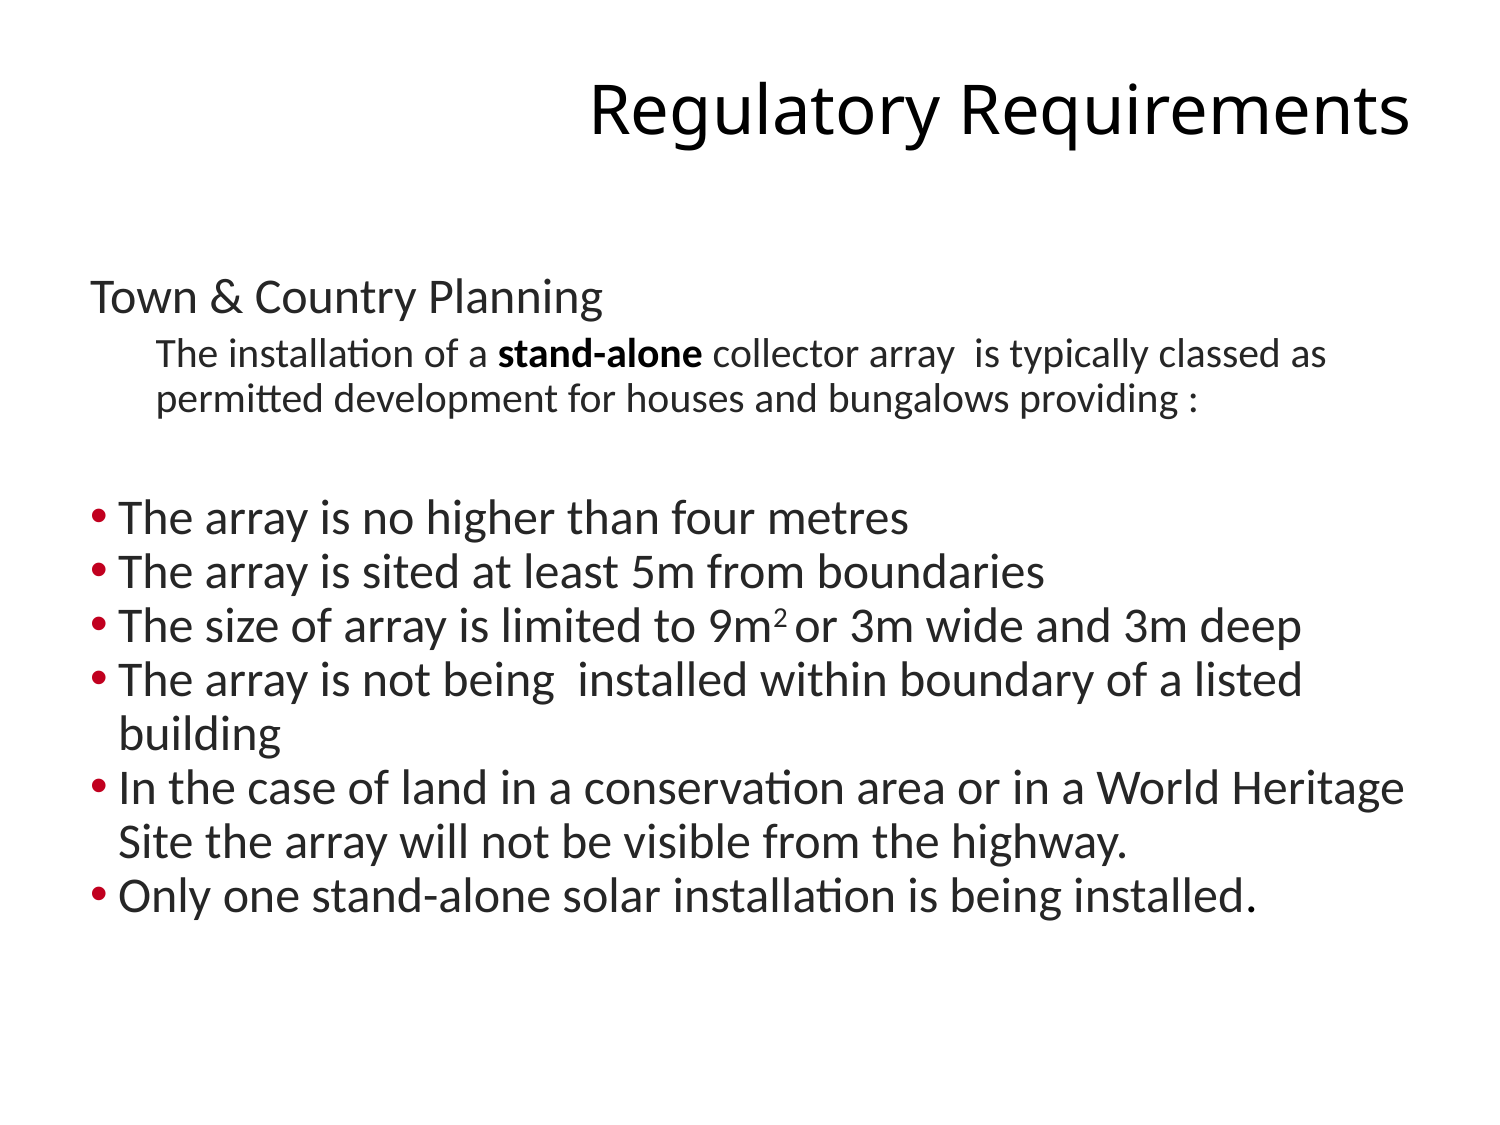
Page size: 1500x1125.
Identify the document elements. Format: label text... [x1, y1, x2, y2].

title Regulatory Requirements [383, 30, 1427, 194]
list Town & Country Planning The installation of a stand-alone collector array is typically classed as permitted development for houses and bungalows providing : The array is no higher than four metres The array is sited at least 5m from boundaries The size of array is limited to 9m2 or 3m wide and 3m deep The array is not being installed within boundary of a listed building In the case of land in a conservation area or in a World Heritage Site the array will not be visible from the highway. Only one stand-alone solar installation is being installed. [75, 262, 1425, 1071]
